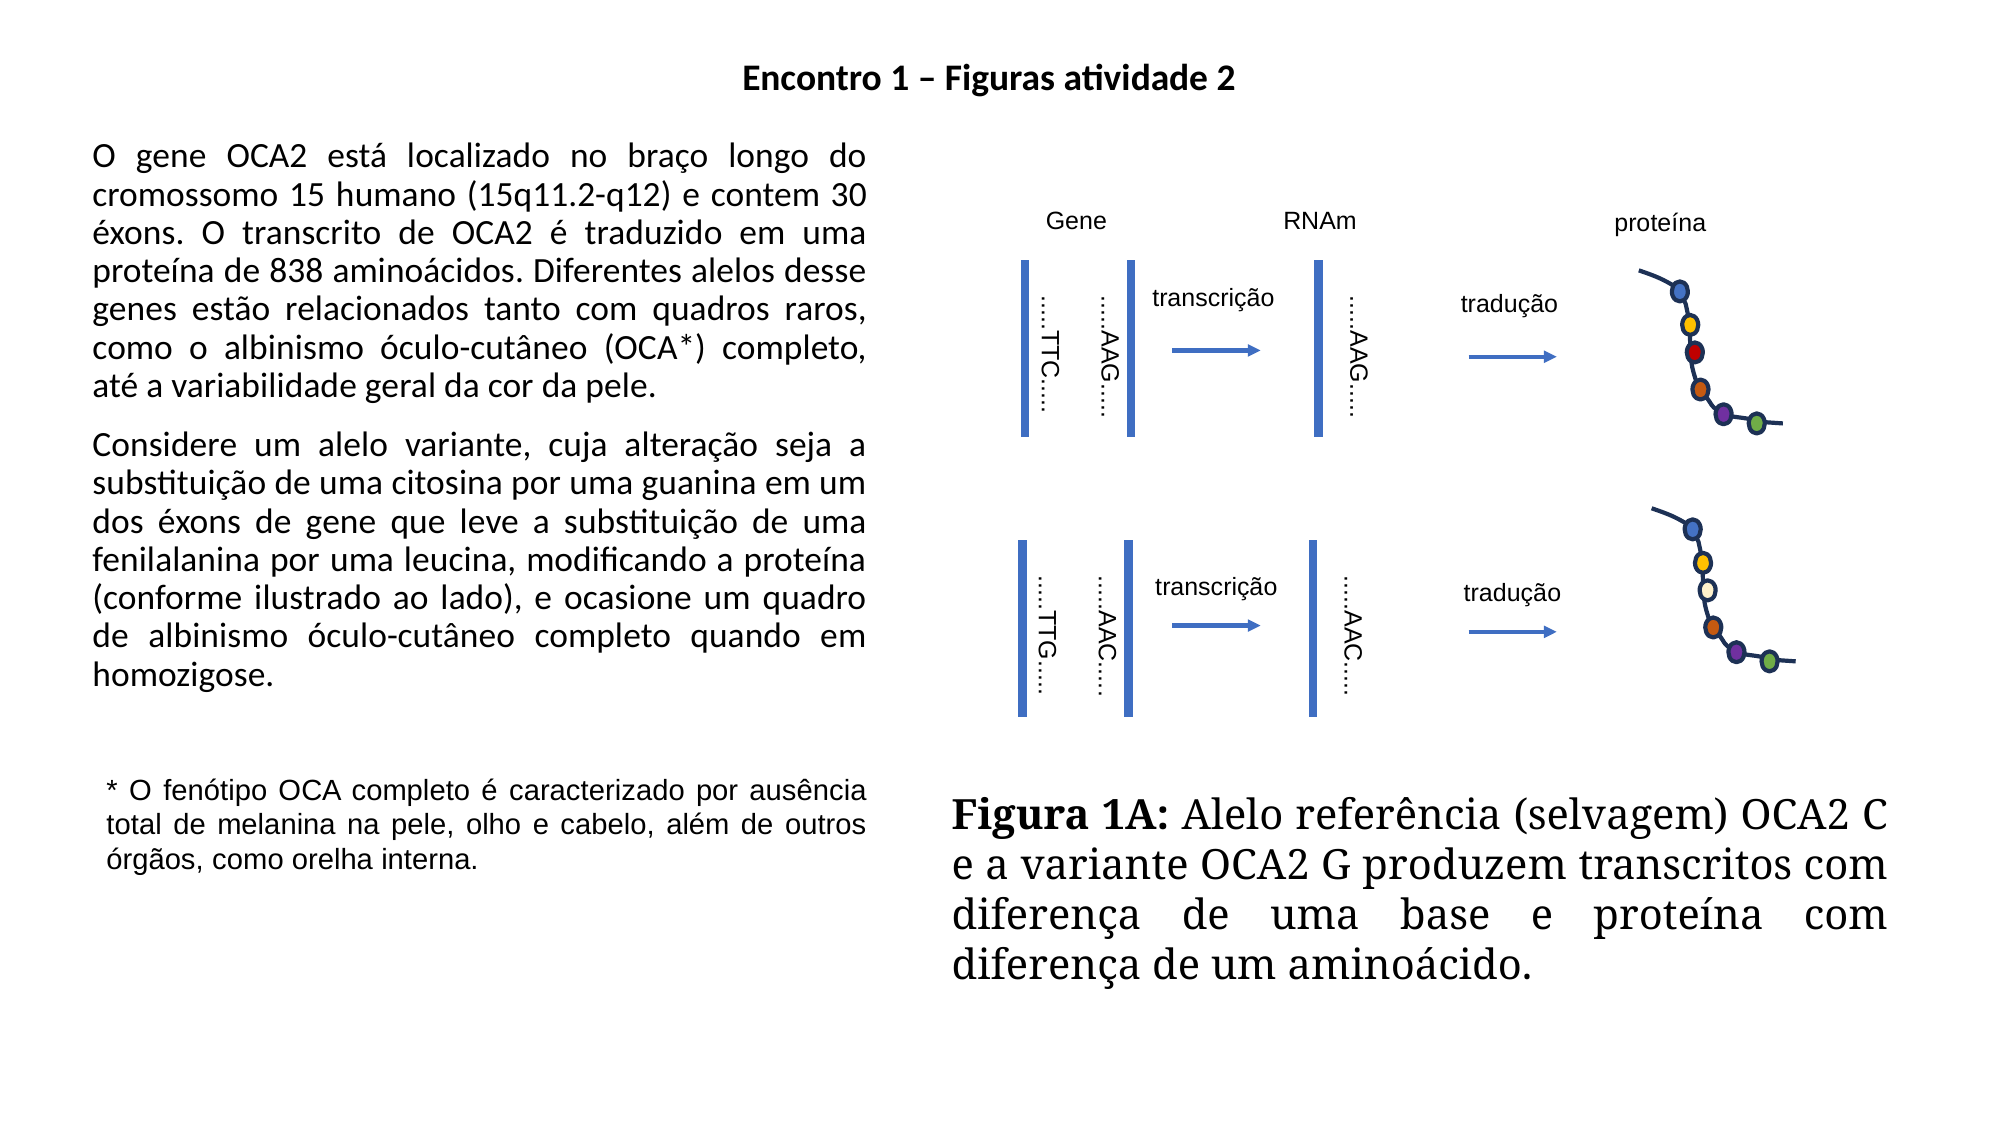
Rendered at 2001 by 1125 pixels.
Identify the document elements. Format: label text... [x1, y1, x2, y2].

text_box Figura 1A: Alelo referência (selvagem) OCA2 C e a variante OCA2 G produzem transcritos com diferença de uma base e proteína com diferença de um aminoácido. [936, 780, 1904, 996]
subtitle O gene OCA2 está localizado no braço longo do cromossomo 15 humano (15q11.2-q12) e contem 30 éxons. O transcrito de OCA2 é traduzido em uma proteína de 838 aminoácidos. Diferentes alelos desse genes estão relacionados tanto com quadros raros, como o albinismo óculo-cutâneo (OCA*) completo, até a variabilidade geral da cor da pele. Considere um alelo variante, cuja alteração seja a substituição de uma citosina por uma guanina em um dos éxons de gene que leve a substituição de uma fenilalanina por uma leucina, modificando a proteína (conforme ilustrado ao lado), e ocasione um quadro de albinismo óculo-cutâneo completo quando em homozigose. [77, 129, 883, 504]
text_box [1021, 197, 1796, 842]
text_box Encontro 1 – Figuras atividade 2 [727, 45, 1317, 106]
text_box * O fenótipo OCA completo é caracterizado por ausência total de melanina na pele, olho e cabelo, além de outros órgãos, como orelha interna. [91, 763, 883, 883]
